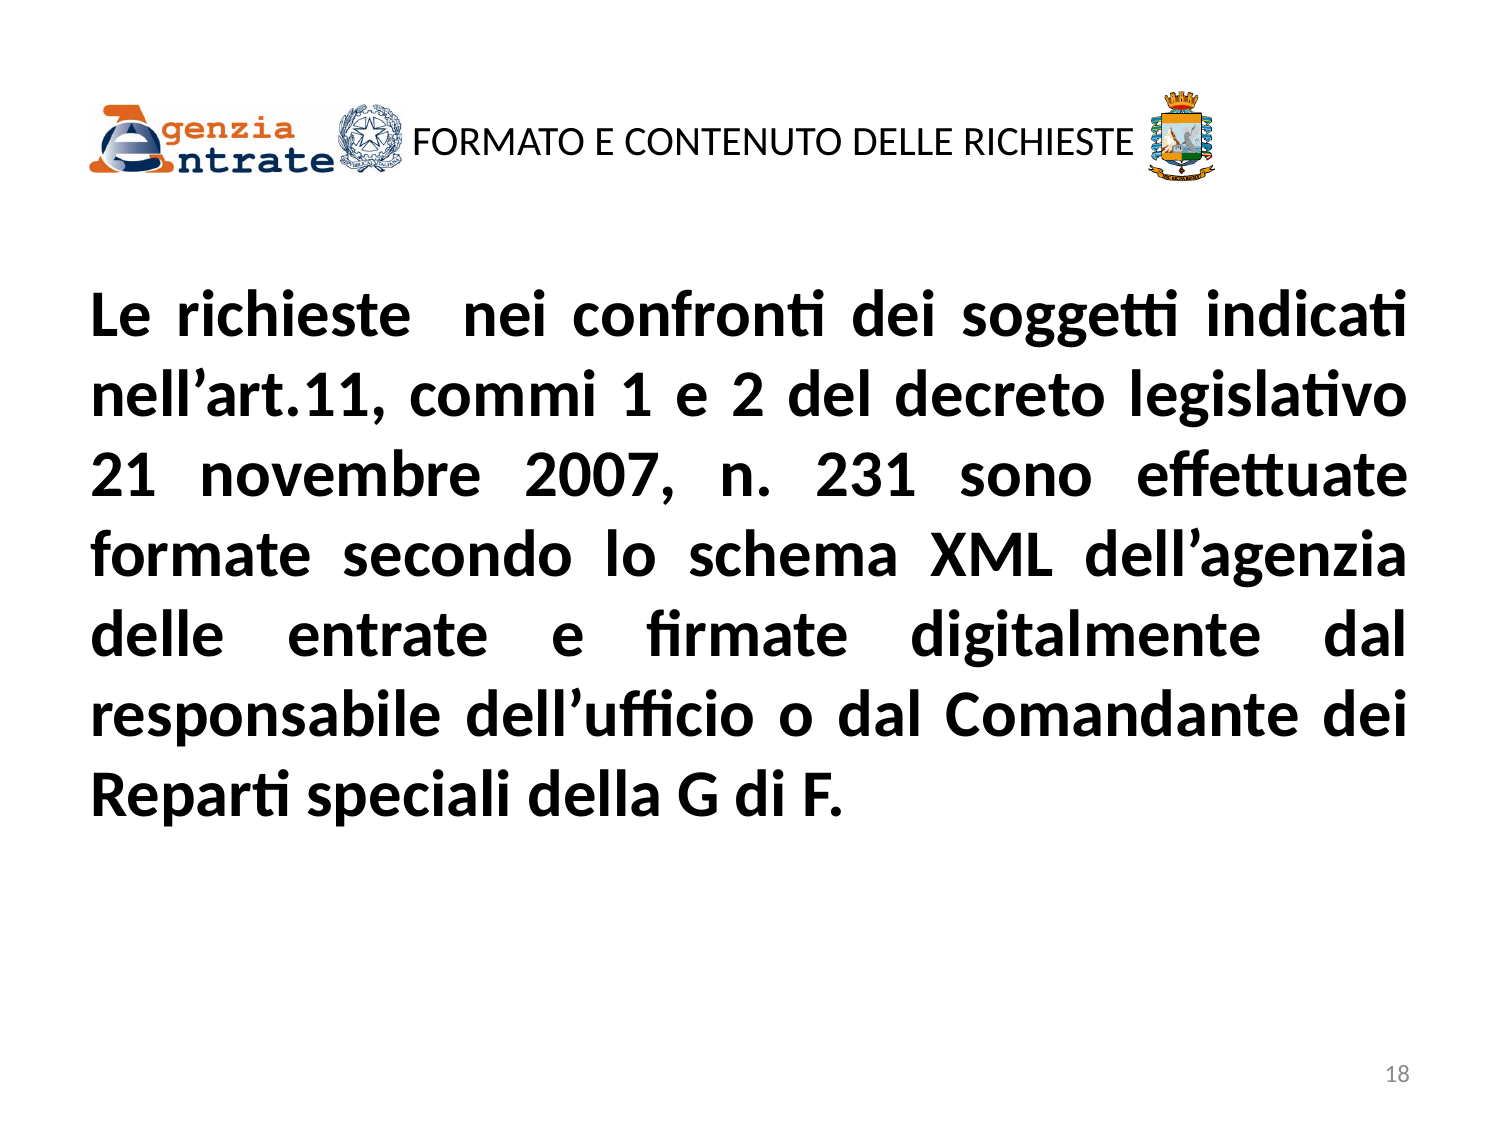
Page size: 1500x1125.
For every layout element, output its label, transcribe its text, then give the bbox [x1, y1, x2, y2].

list Le richieste nei confronti dei soggetti indicati nell’art.11, commi 1 e 2 del decreto legislativo 21 novembre 2007, n. 231 sono effettuate formate secondo lo schema XML dell’agenzia delle entrate e firmate digitalmente dal responsabile dell’ufficio o dal Comandante dei Reparti speciali della G di F. [75, 262, 1425, 1005]
picture [1144, 88, 1219, 184]
slide_number 18 [1074, 1042, 1425, 1103]
title FORMATO E CONTENUTO DELLE RICHIESTE [75, 45, 1425, 233]
picture [88, 104, 403, 173]
